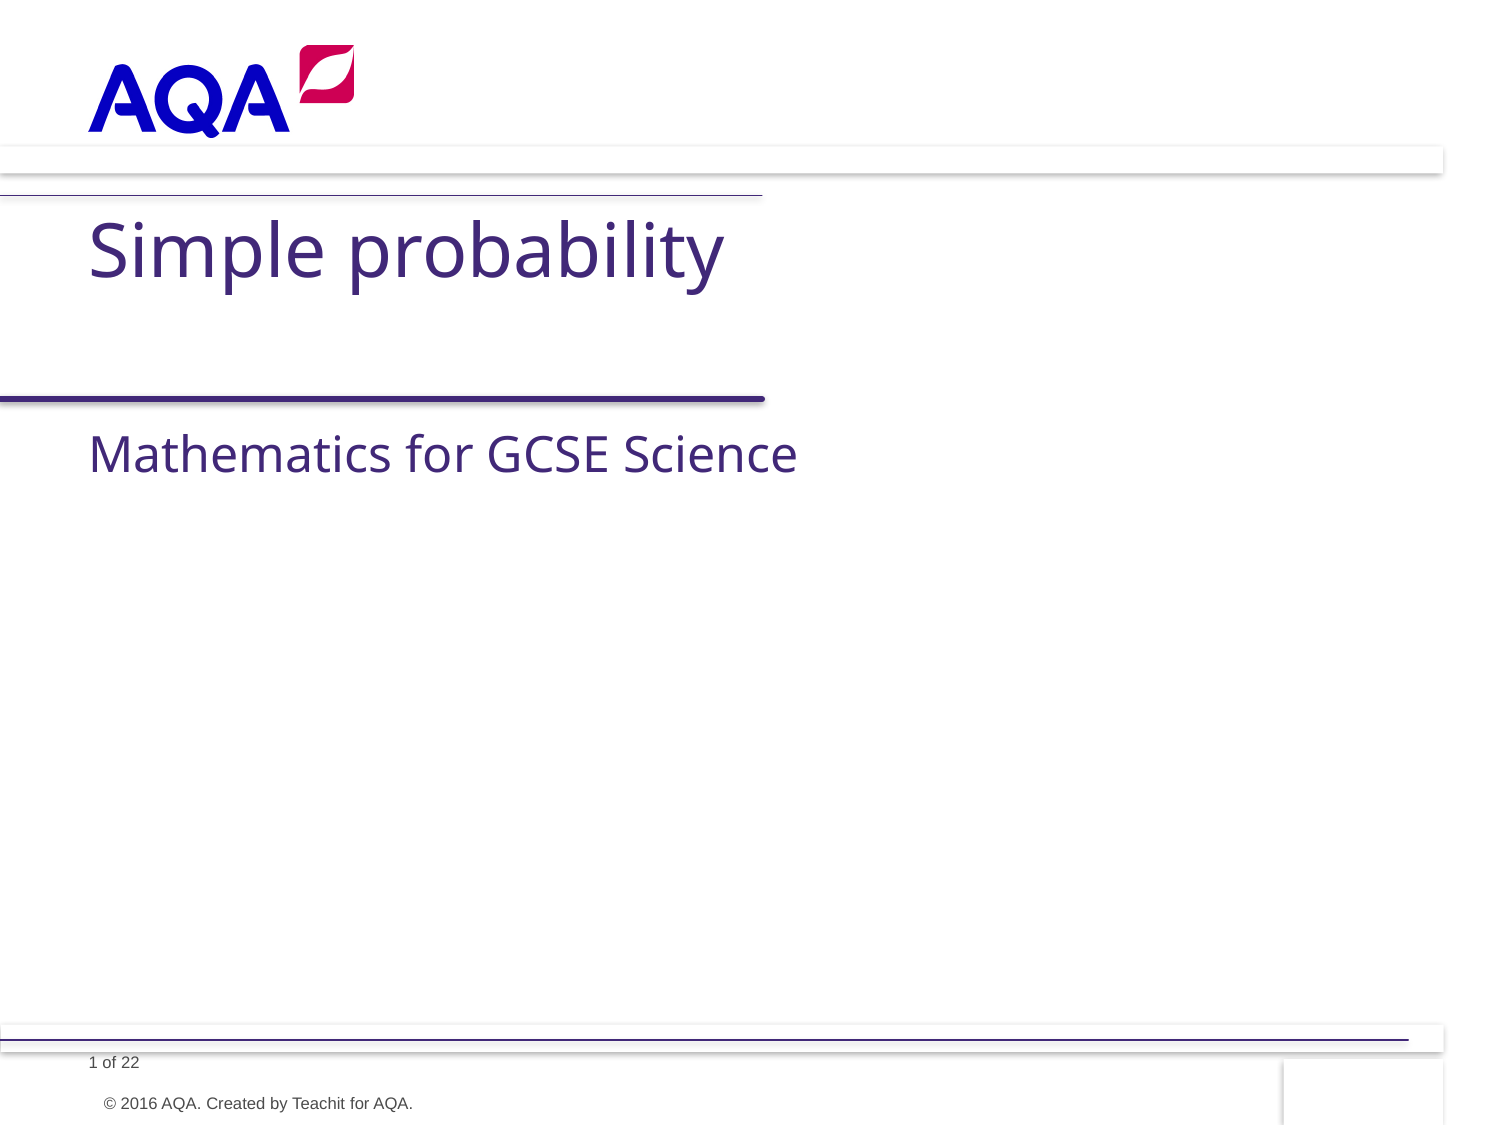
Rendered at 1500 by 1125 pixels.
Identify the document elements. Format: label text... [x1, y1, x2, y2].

title Simple probability [88, 213, 1267, 373]
text_box © 2016 AQA. Created by Teachit for AQA. [89, 1085, 529, 1125]
picture [88, 45, 354, 138]
subtitle Mathematics for GCSE Science [88, 428, 1267, 491]
